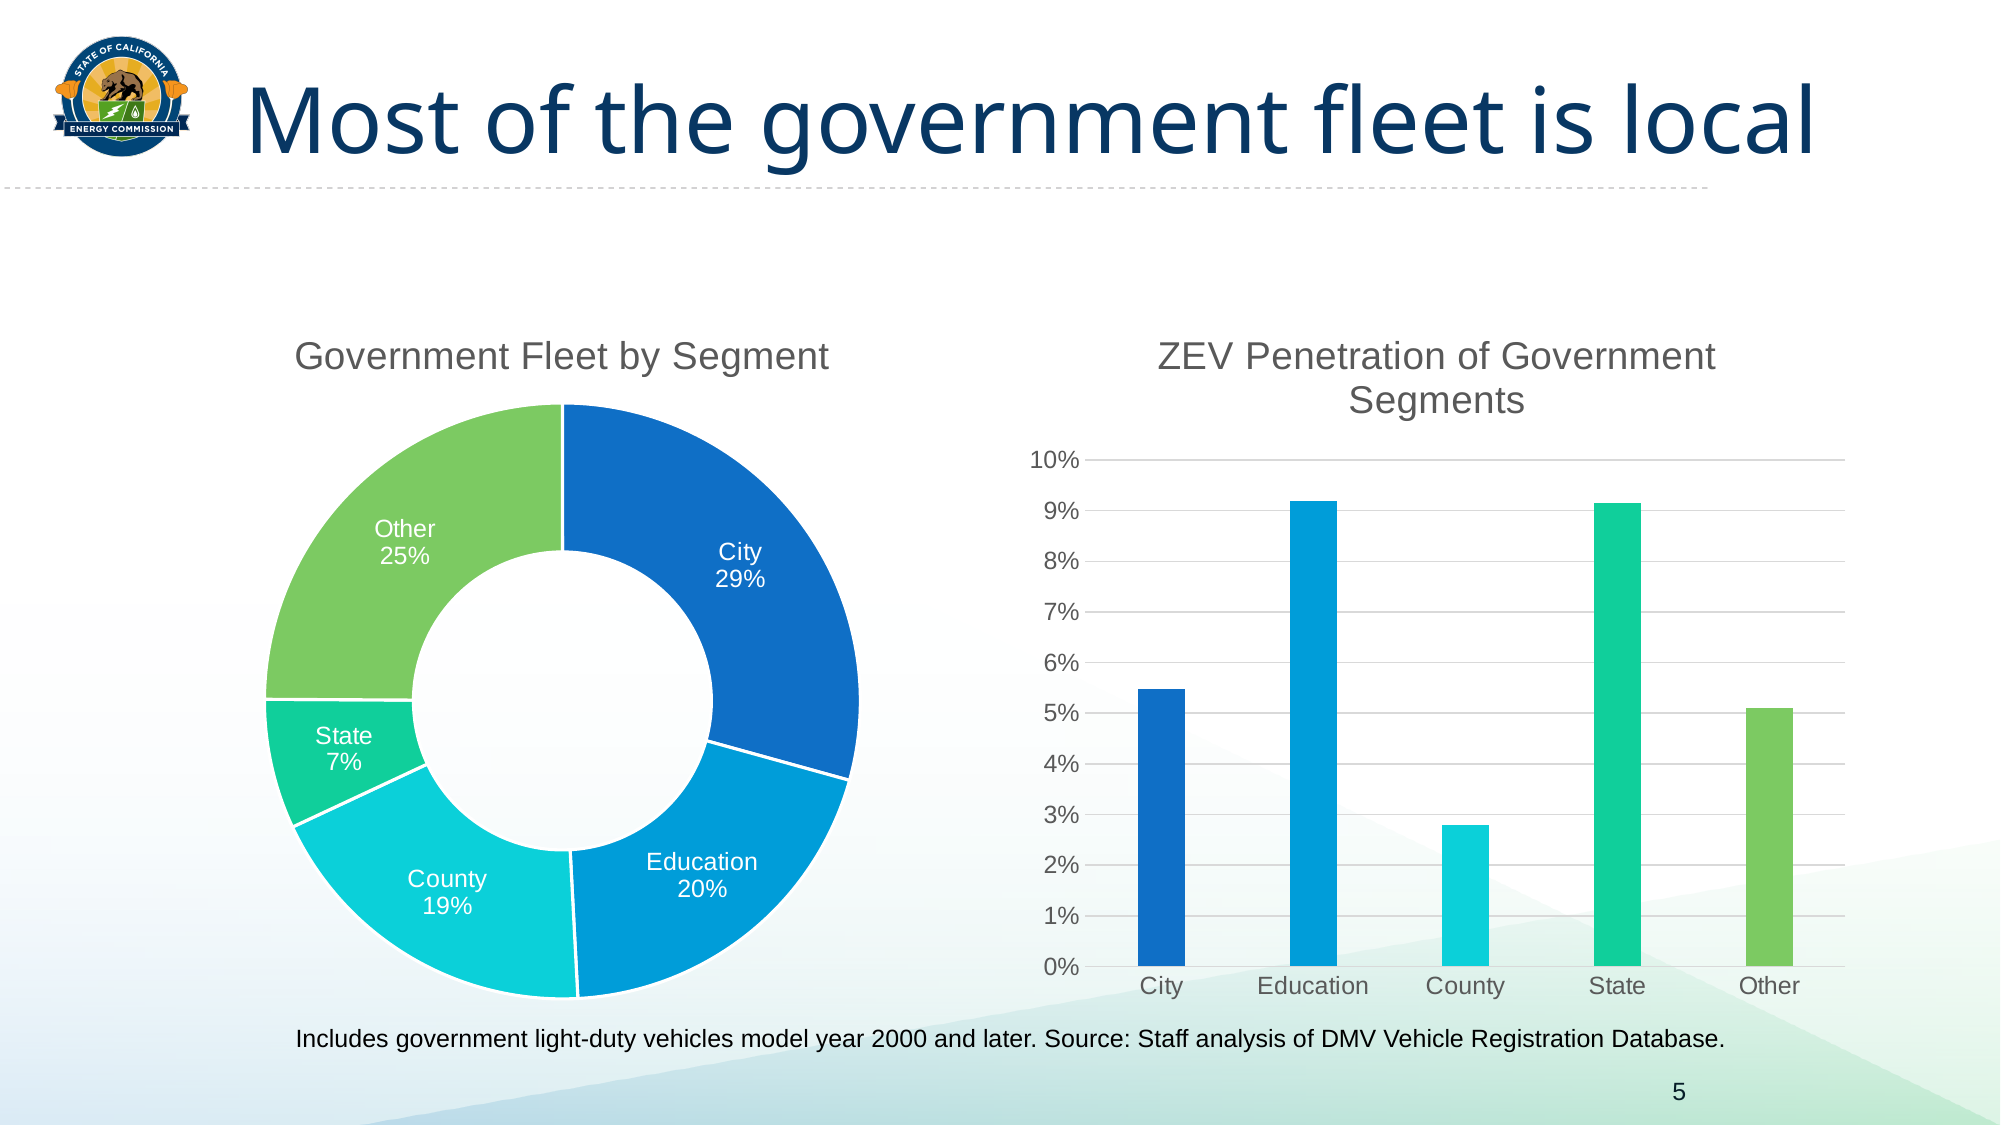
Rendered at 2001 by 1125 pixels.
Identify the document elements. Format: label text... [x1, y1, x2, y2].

slide_number 5 [1412, 1060, 1702, 1121]
title Most of the government fleet is local [229, 38, 1863, 210]
text_box Includes government light-duty vehicles model year 2000 and later. Source: Staff analysis of DMV Vehicle Registration Database. [280, 1014, 1744, 1060]
chart [137, 299, 988, 1014]
picture [0, 0, 2001, 1125]
chart [1012, 299, 1863, 1014]
